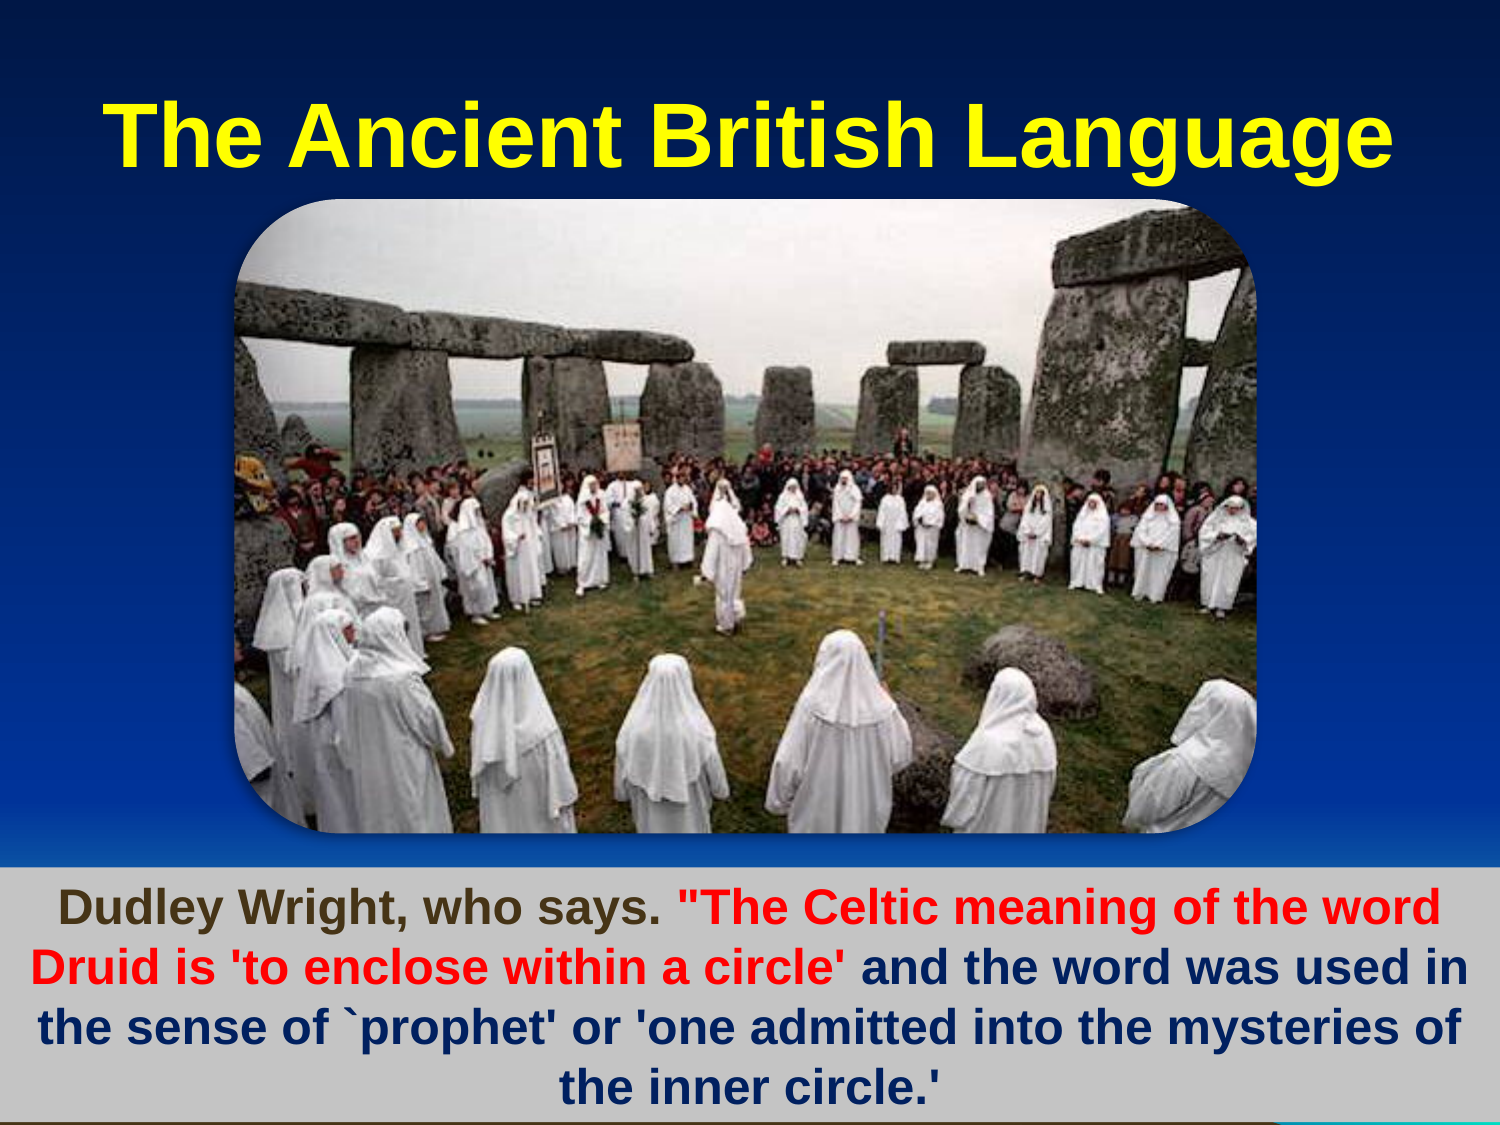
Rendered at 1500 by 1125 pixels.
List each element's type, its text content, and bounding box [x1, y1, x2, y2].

title The Ancient British Language [74, 37, 1426, 226]
text_box Dudley Wright, who says. "The Celtic meaning of the word Druid is 'to enclose within a circle' and the word was used in the sense of `prophet' or 'one admitted into the mysteries of the inner circle.' [0, 867, 1500, 1123]
picture [234, 198, 1257, 834]
